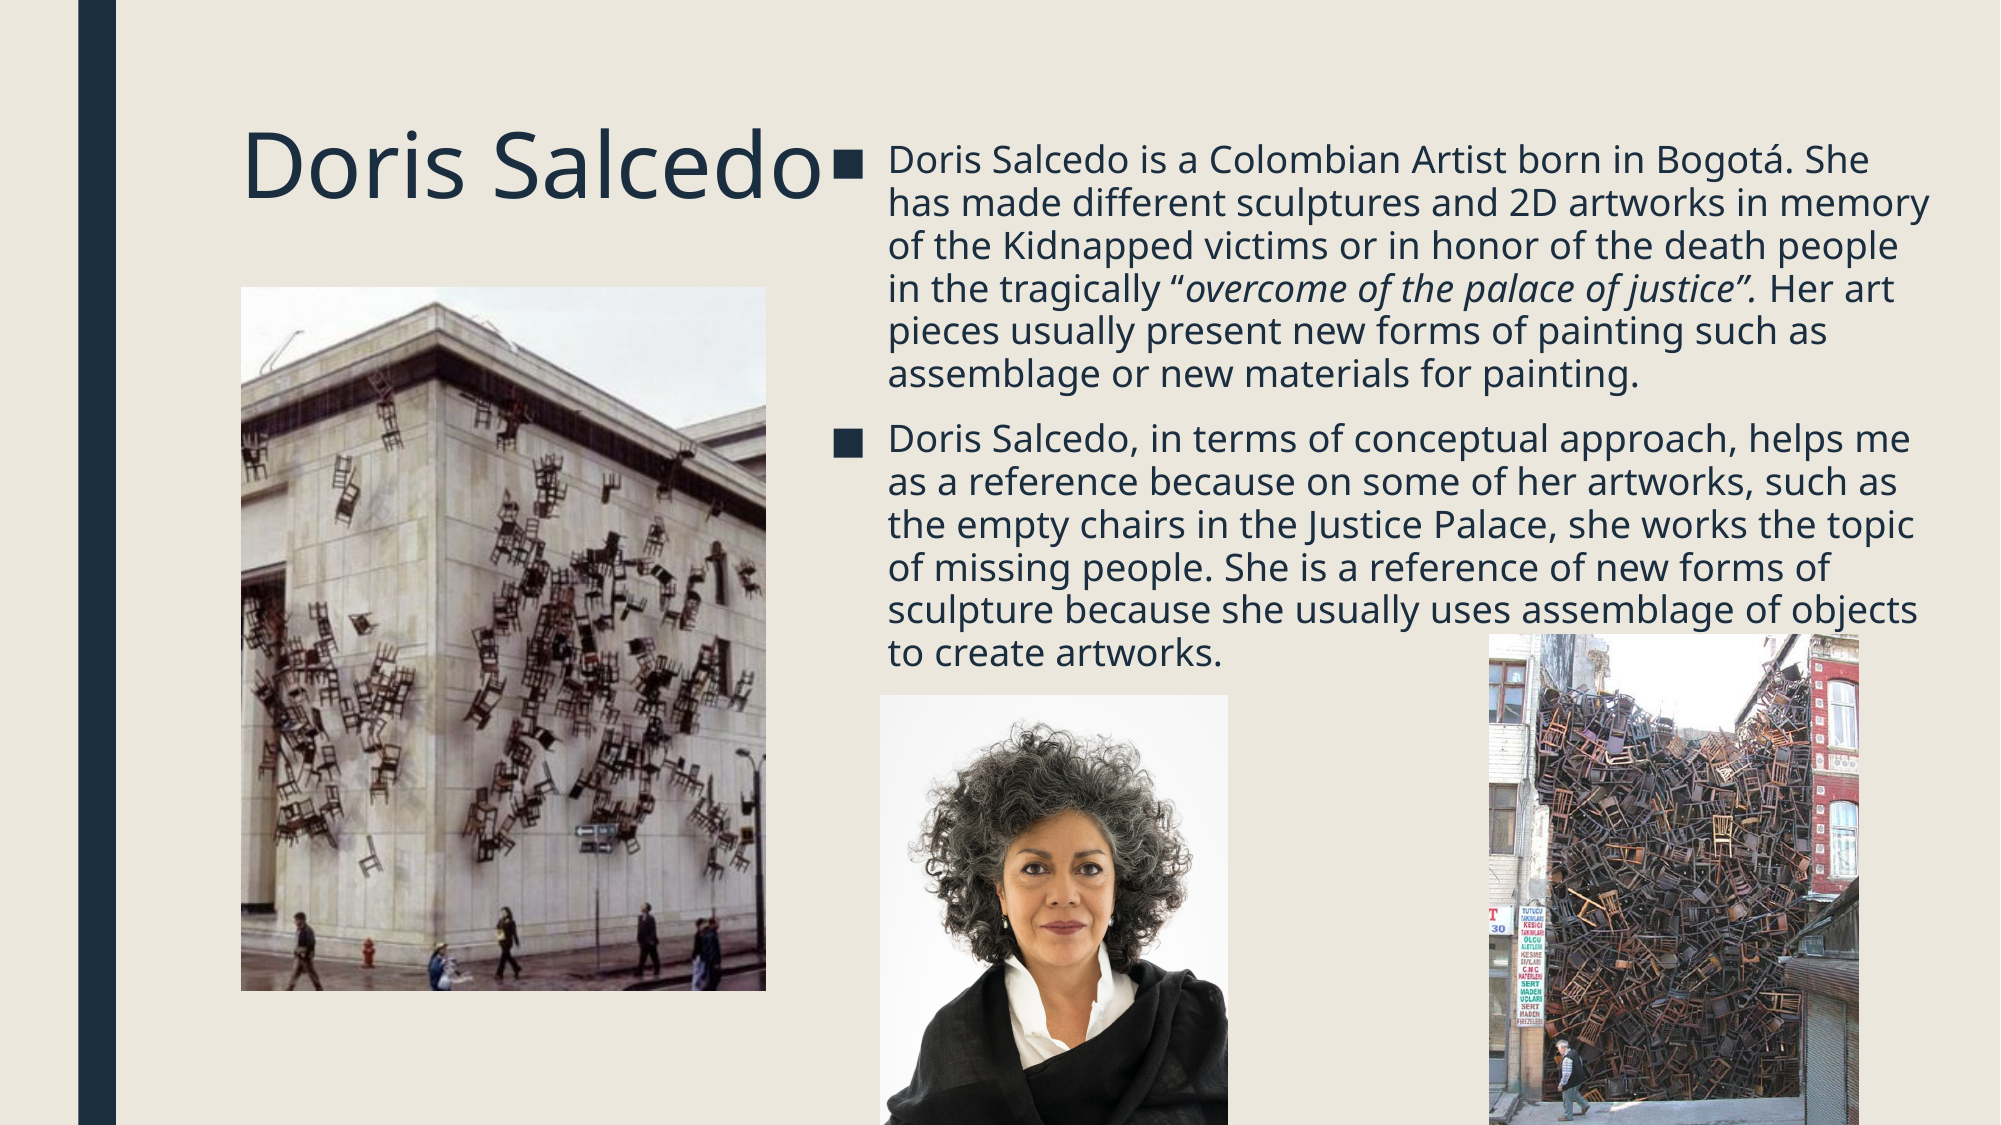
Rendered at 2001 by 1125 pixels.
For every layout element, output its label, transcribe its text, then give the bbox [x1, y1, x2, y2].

list Doris Salcedo is a Colombian Artist born in Bogotá. She has made different sculptures and 2D artworks in memory of the Kidnapped victims or in honor of the death people in the tragically “overcome of the palace of justice”. Her art pieces usually present new forms of painting such as assemblage or new materials for painting. Doris Salcedo, in terms of conceptual approach, helps me as a reference because on some of her artworks, such as the empty chairs in the Justice Palace, she works the topic of missing people. She is a reference of new forms of sculpture because she usually uses assemblage of objects to create artworks. [815, 132, 1959, 720]
picture [1489, 634, 1859, 1125]
title Doris Salcedo [225, 112, 1800, 357]
picture [880, 695, 1228, 1125]
picture [240, 287, 766, 991]
